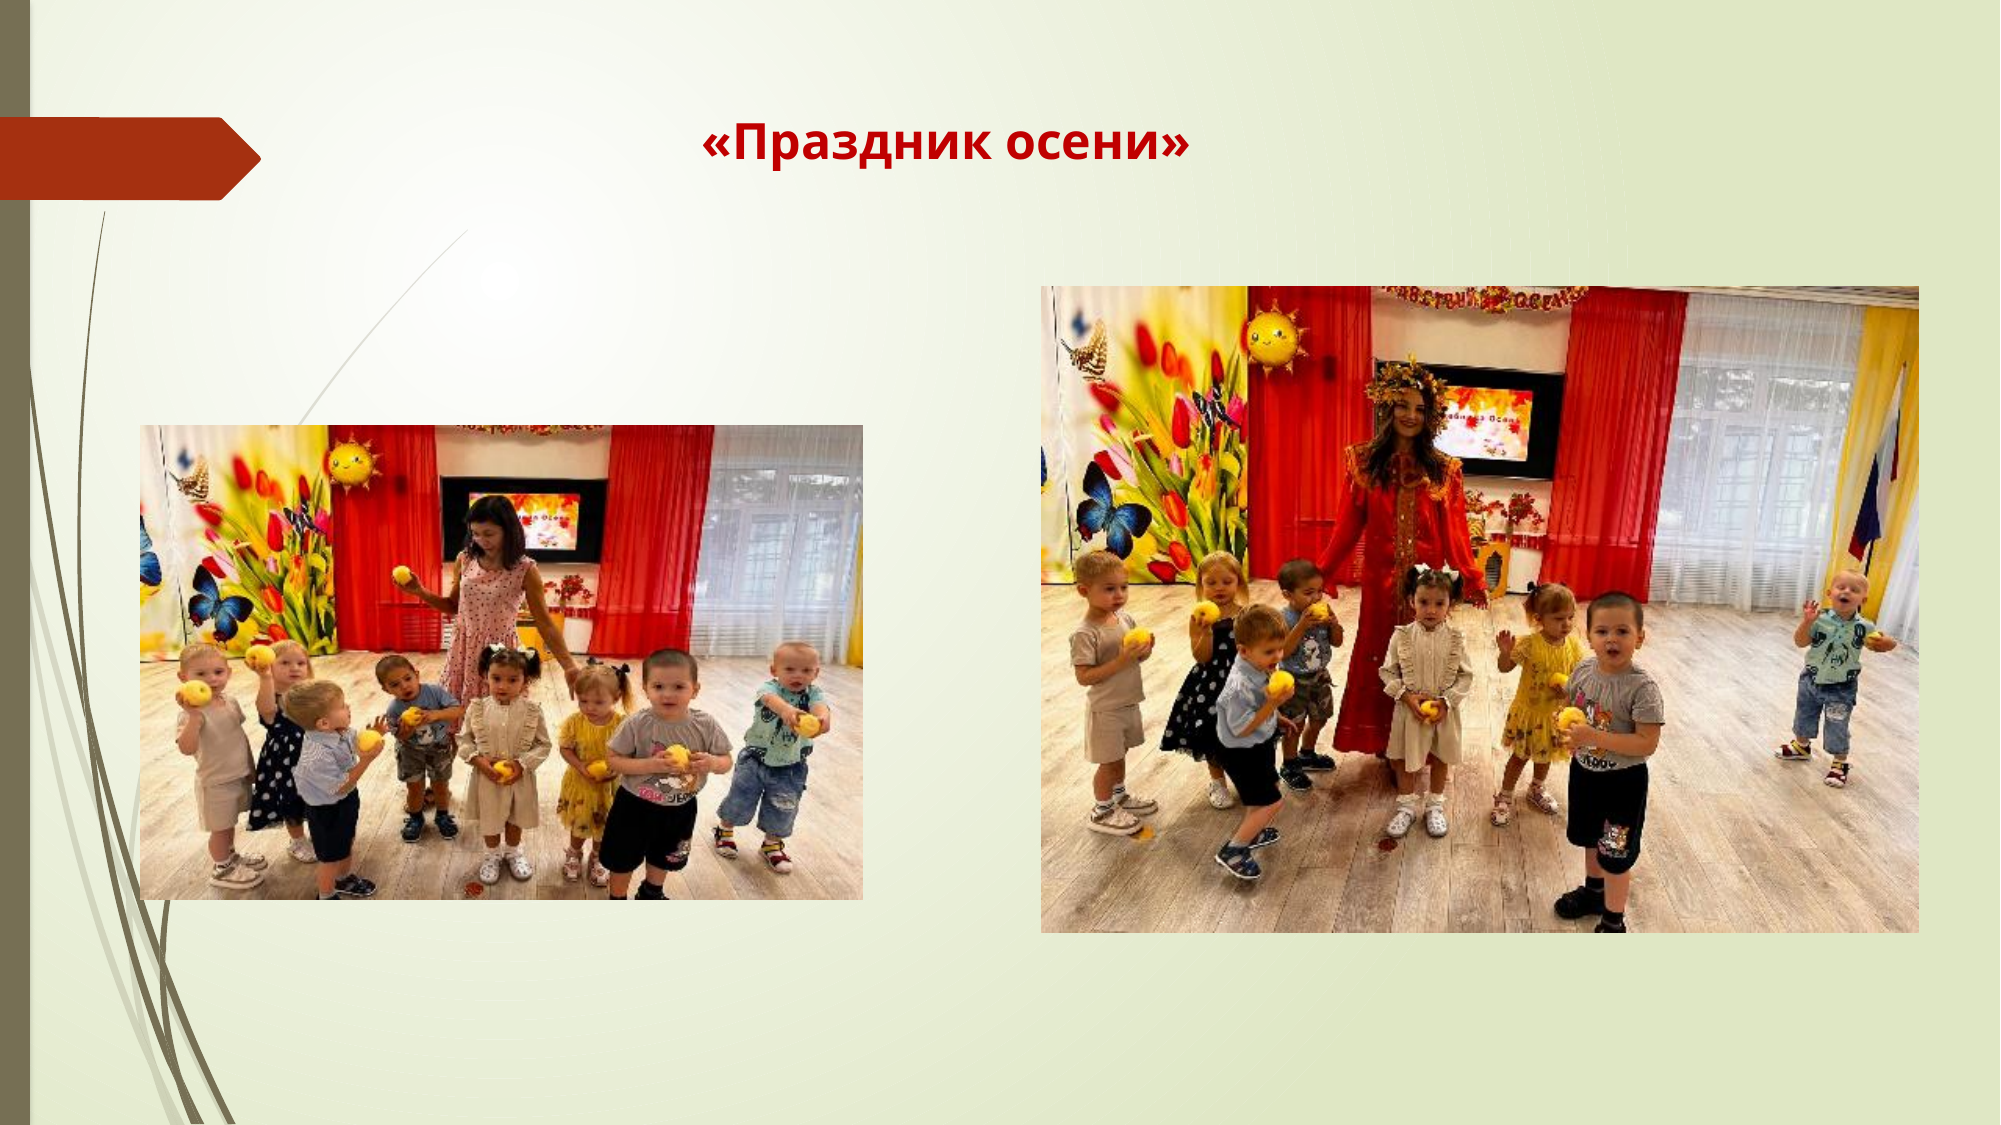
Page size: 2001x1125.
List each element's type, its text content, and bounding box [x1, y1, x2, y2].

title «Праздник осени» [425, 102, 1468, 313]
picture [1041, 285, 1920, 933]
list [140, 425, 863, 900]
